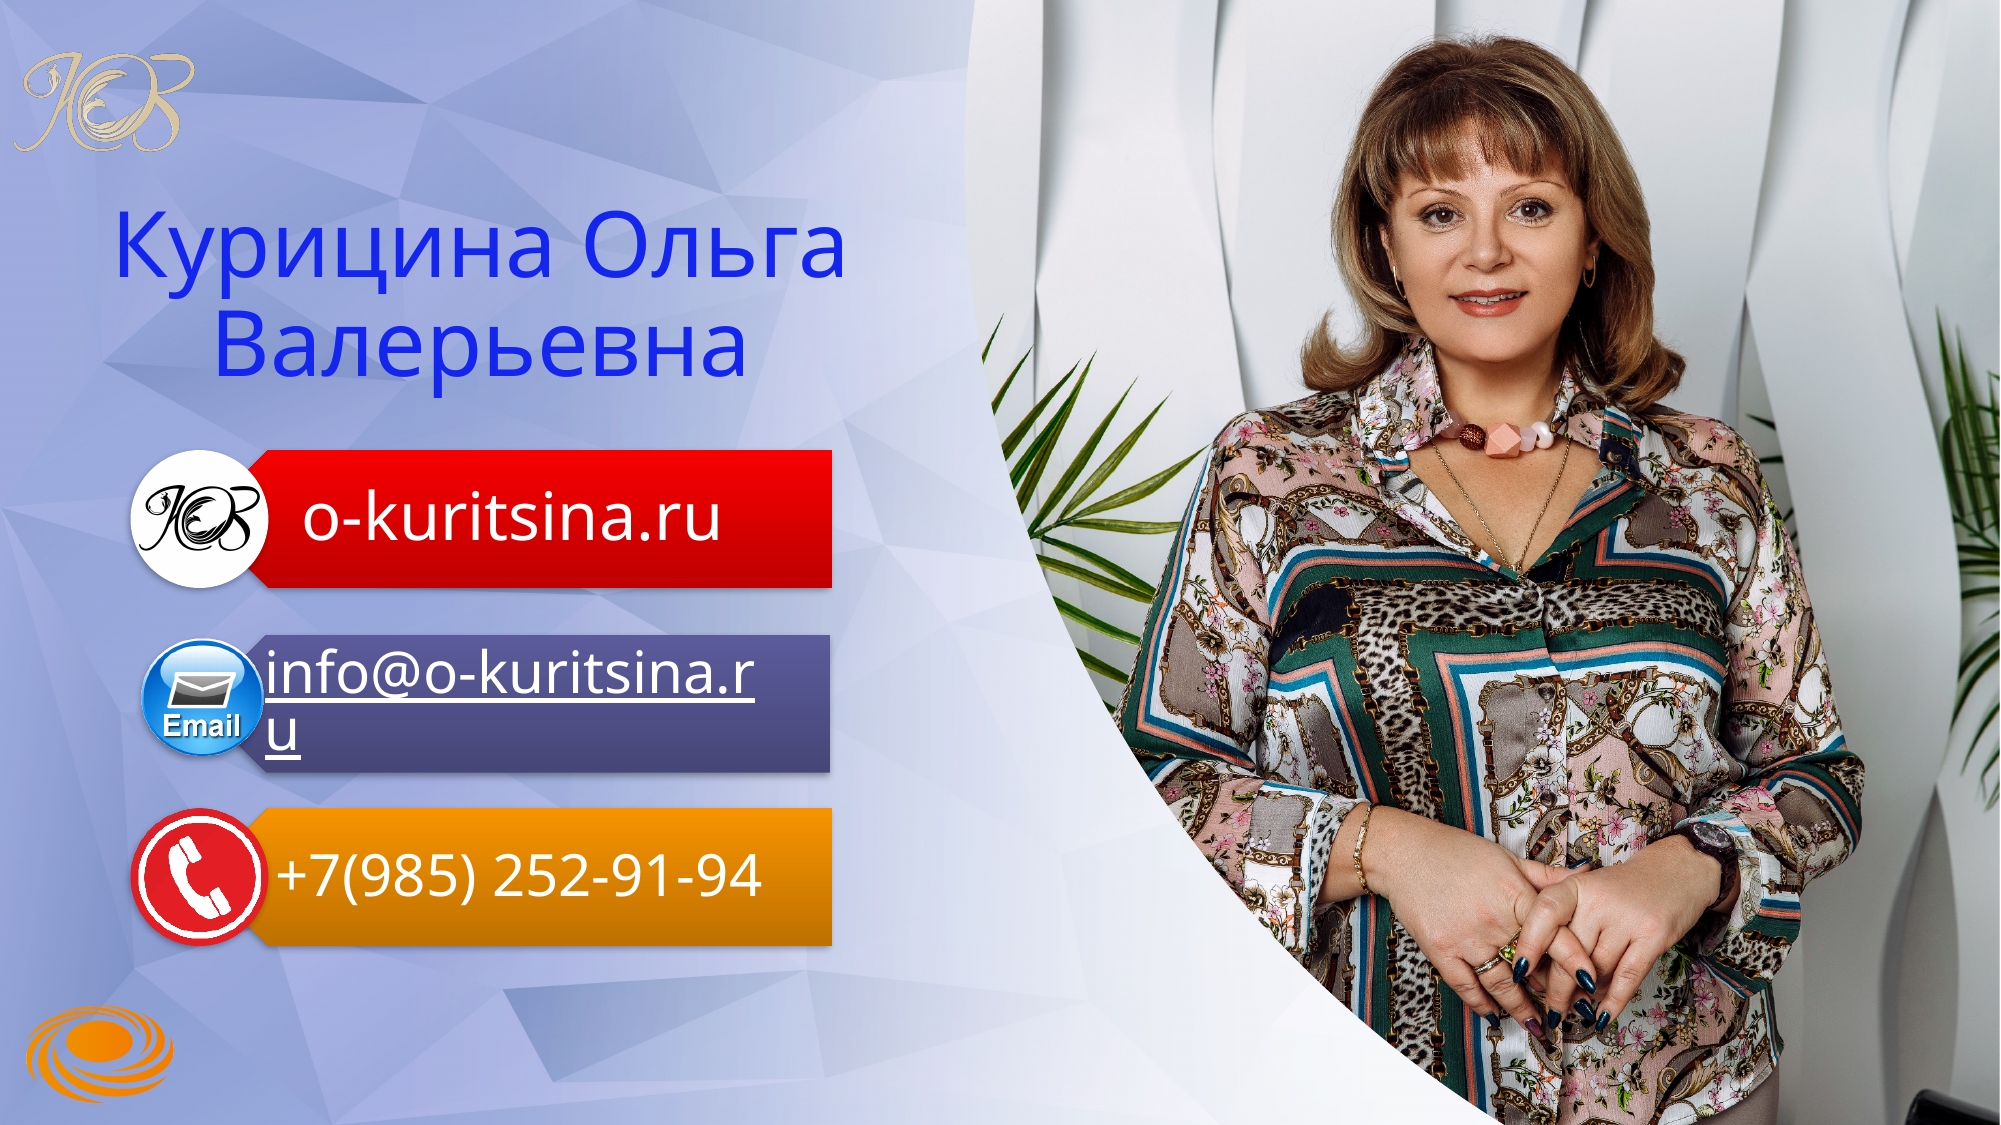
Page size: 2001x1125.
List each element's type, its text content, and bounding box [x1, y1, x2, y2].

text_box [5, 449, 958, 947]
picture [0, 0, 2001, 1125]
text_box Курицина Ольга Валерьевна [61, 189, 902, 405]
